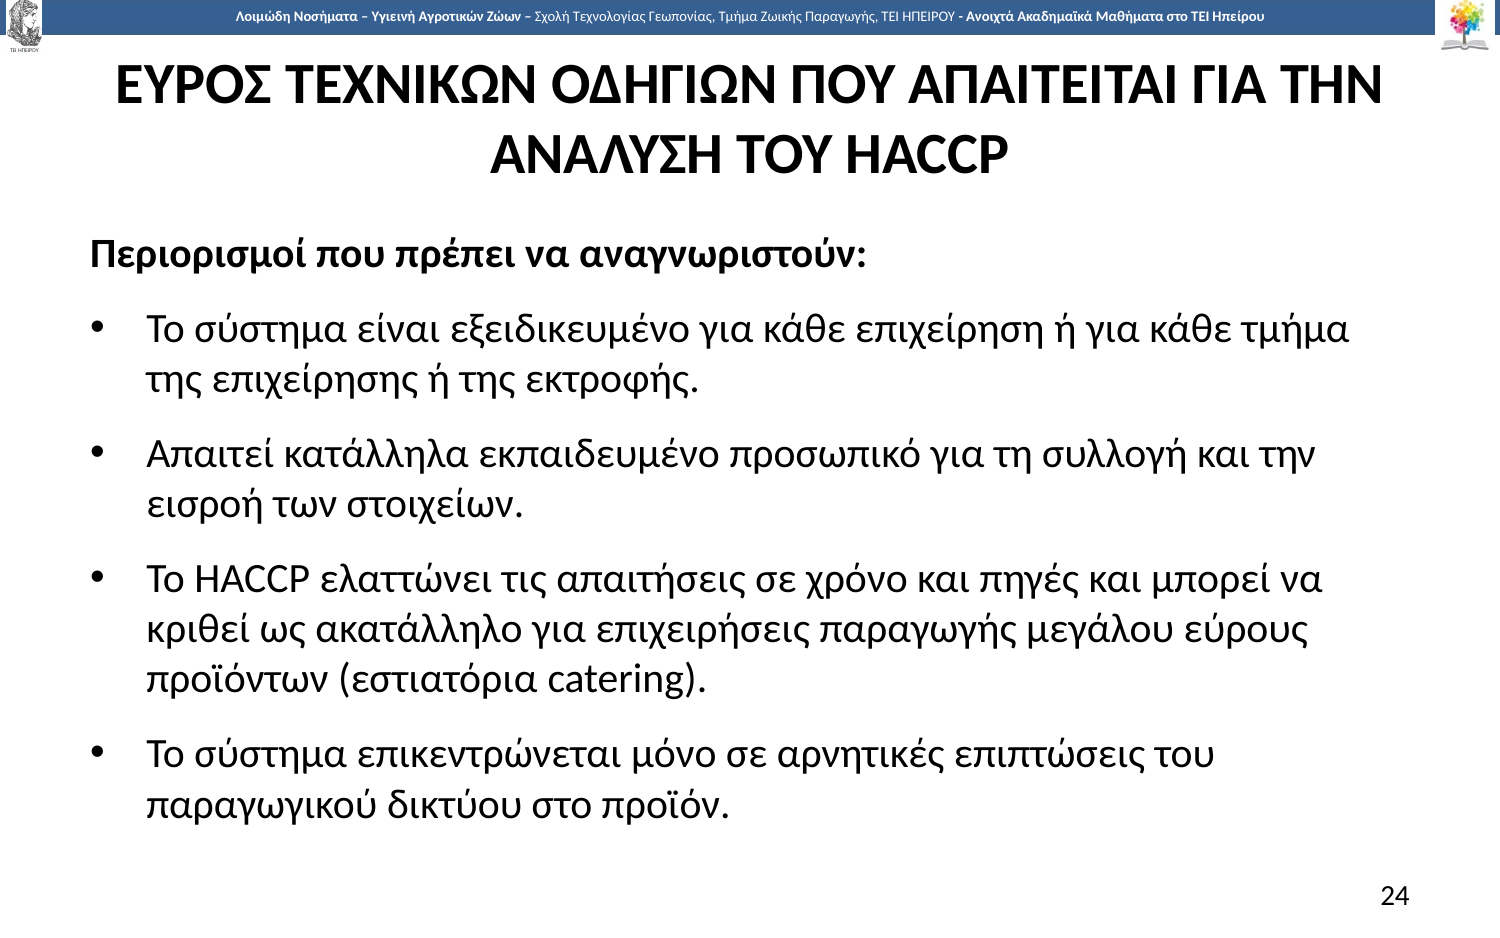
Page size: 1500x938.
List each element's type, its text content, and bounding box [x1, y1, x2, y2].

slide_number 24 [1074, 868, 1425, 919]
picture [1435, 0, 1495, 52]
title ΕΥΡΟΣ ΤΕΧΝΙΚΩΝ ΟΔΗΓΙΩΝ ΠΟΥ ΑΠΑΙΤΕΙΤΑΙ ΓΙΑ ΤΗΝ ΑΝΑΛΥΣΗ ΤΟΥ HACCP [75, 37, 1425, 194]
picture [6, 0, 42, 54]
list Περιορισμοί που πρέπει να αναγνωριστούν: To σύστημα είναι εξειδικευμένο για κάθε επιχείρηση ή για κάθε τμήμα της επιχείρησης ή της εκτροφής. Απαιτεί κατάλληλα εκπαιδευμένο προσωπικό για τη συλλογή και την εισροή των στοιχείων. Το HACCP ελαττώνει τις απαιτήσεις σε χρόνο και πηγές και μπορεί να κριθεί ως ακατάλληλο για επιχειρήσεις παραγωγής μεγάλου εύρους προϊόντων (εστιατόρια catering). Το σύστημα επικεντρώνεται μόνο σε αρνητικές επιπτώσεις του παραγωγικού δικτύου στο προϊόν. [75, 218, 1425, 838]
